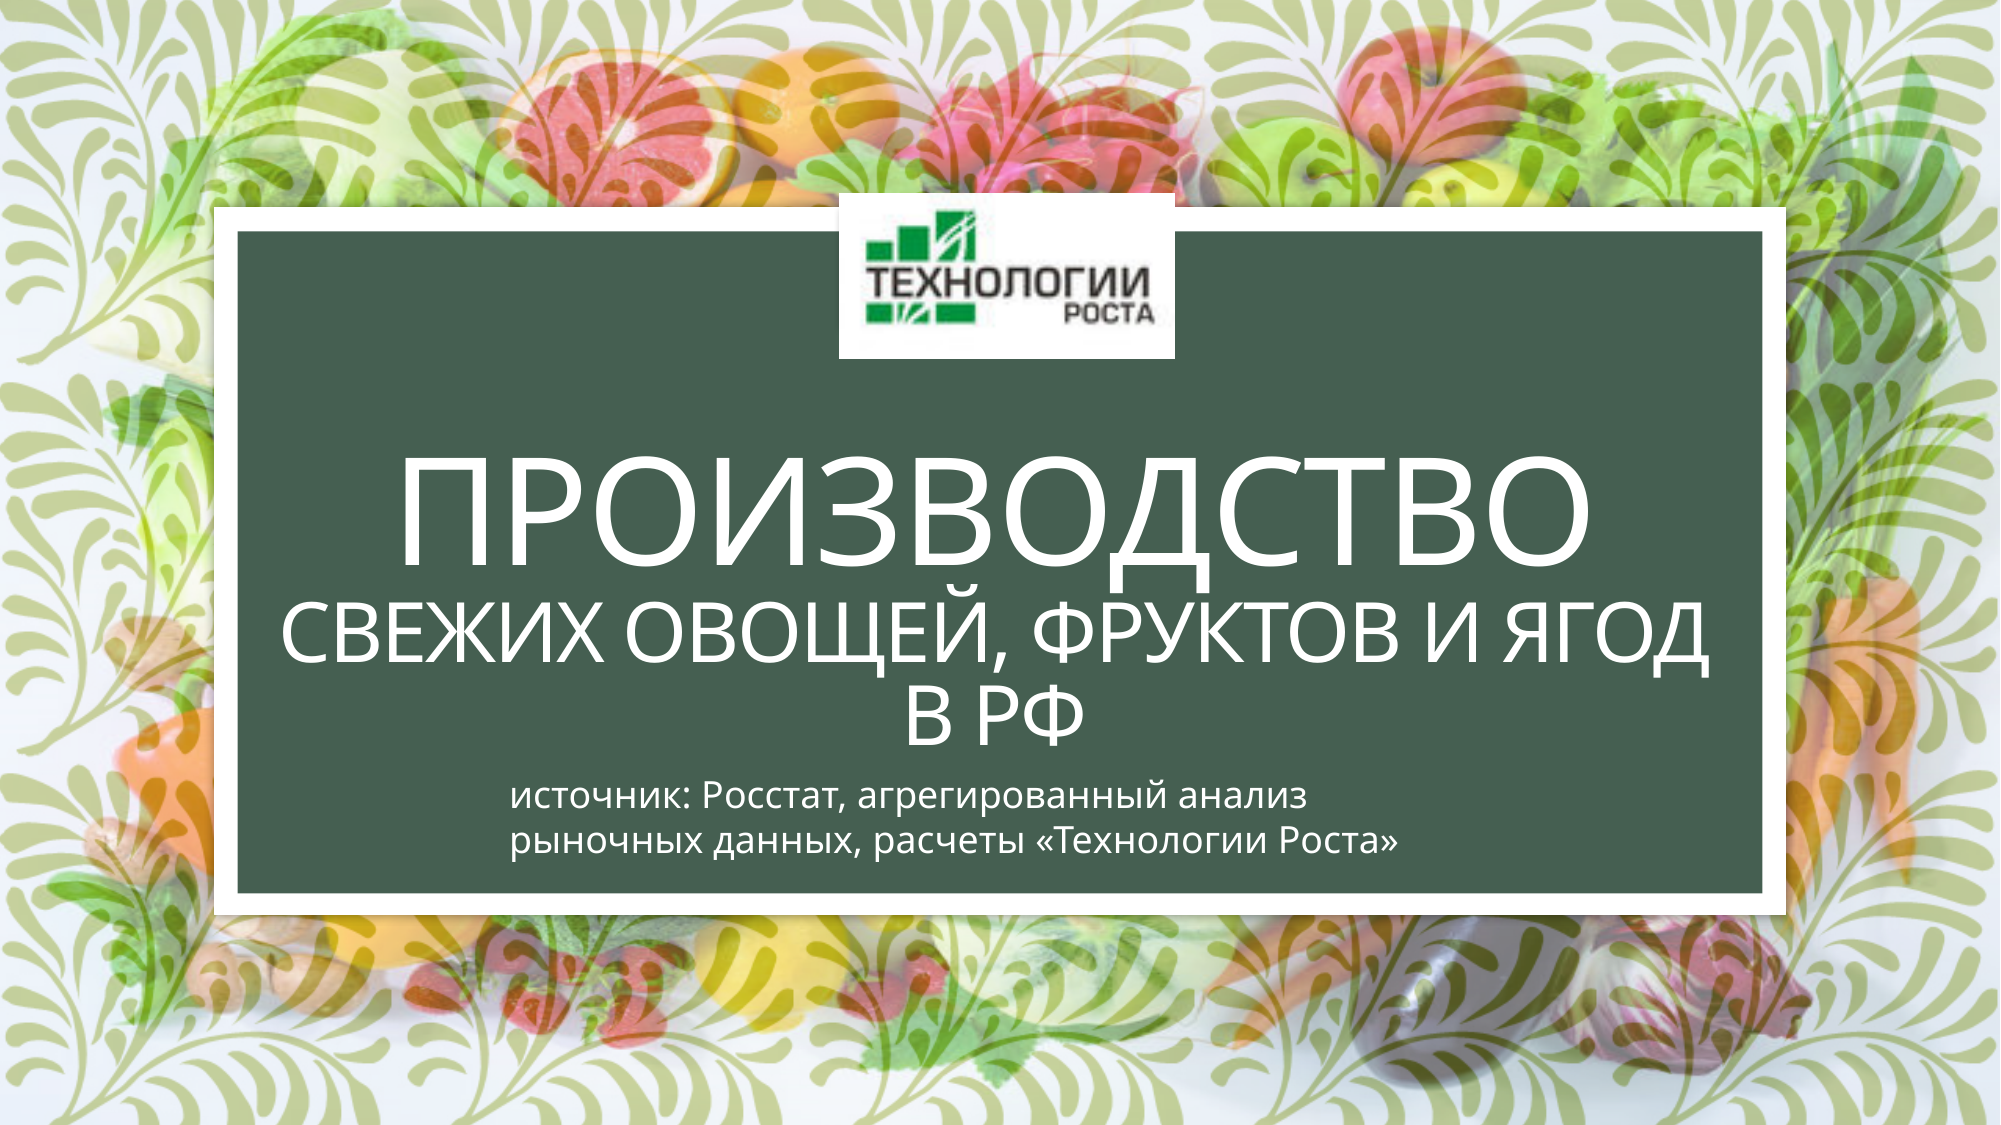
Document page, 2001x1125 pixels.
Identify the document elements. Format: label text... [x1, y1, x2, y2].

title Производство свежих овощей, фруктов и ягод в РФ [250, 391, 1739, 817]
picture [839, 193, 1175, 359]
text_box источник: Росстат, агрегированный анализ рыночных данных, расчеты «Технологии Роста» [494, 763, 1495, 868]
